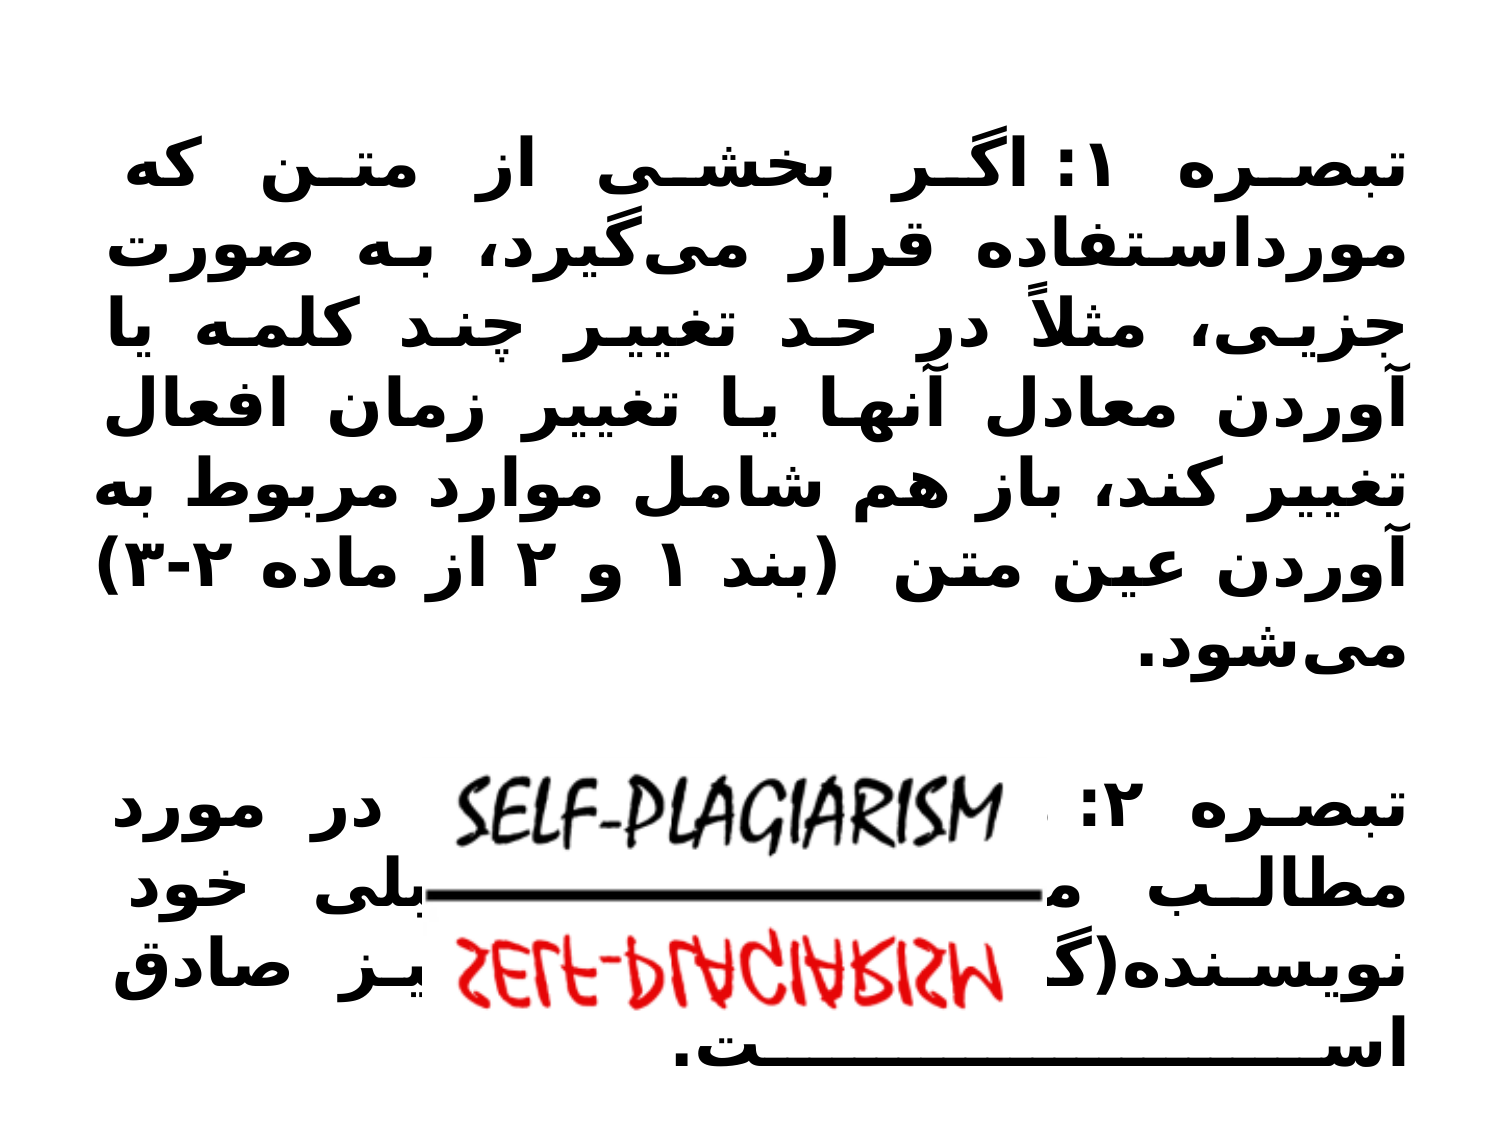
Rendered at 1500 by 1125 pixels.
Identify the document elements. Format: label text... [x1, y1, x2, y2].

picture [422, 756, 1047, 1038]
list تبصره ۱: اگر بخشی از متن که مورداستفاده قرار می­‌گیرد، به صورت جزیی، مثلاً در حد تغییر چند کلمه یا آوردن معادل آن­ها یا تغییر زمان افعال تغییر کند، باز هم شامل موارد مربوط به آوردن عین متن (بند ۱ و ۲ از ماده ۲-۳) می‌­شود. تبصره ۲: مندرجات این ماده در مورد مطالب منتشر شده­‌ی قبلی خود نویسنده(گان) دست‌نوشته نیز صادق است. [75, 112, 1425, 1005]
